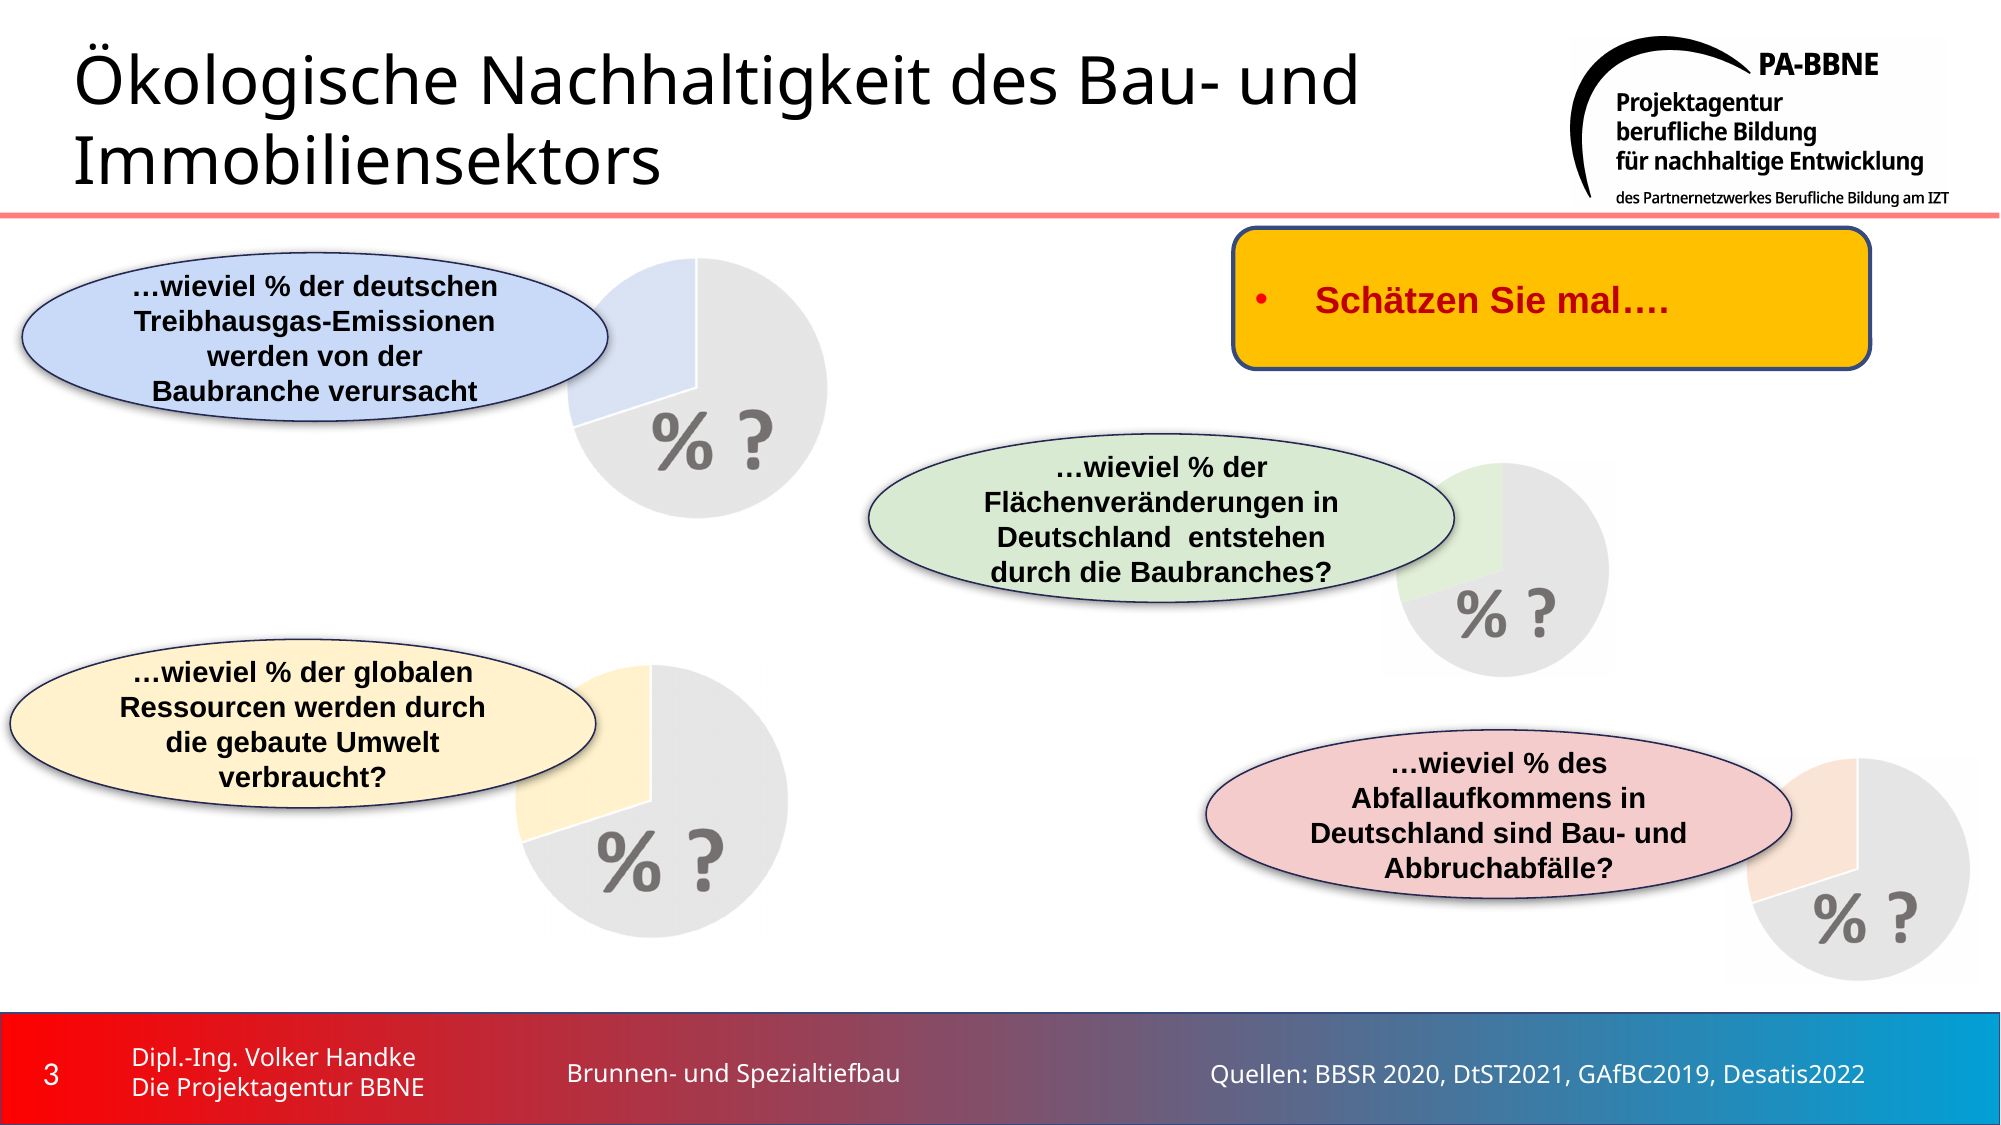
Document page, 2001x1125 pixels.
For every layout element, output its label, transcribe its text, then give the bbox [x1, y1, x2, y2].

title Ökologische Nachhaltigkeit des Bau- und Immobiliensektors [59, 29, 1536, 207]
slide_number ‹#› [0, 1026, 102, 1118]
text_box …wieviel % des Abfallaufkommens in Deutschland sind Bau- und Abbruchabfälle? [1206, 729, 1719, 899]
text_box [980, 537, 1020, 588]
text_box Brunnen- und Spezialtiefbau [551, 1026, 969, 1120]
footer Dipl.-Ing. Volker Handke Die Projektagentur BBNE [116, 1026, 533, 1118]
list Quellen: BBSR 2020, DtST2021, GAfBC2019, Desatis2022 [1195, 1026, 1953, 1118]
picture [1382, 459, 1616, 678]
picture [1723, 755, 1978, 985]
text_box Schätzen Sie mal…. [1233, 227, 1871, 370]
picture [1570, 36, 1949, 207]
picture [549, 252, 840, 528]
text_box …wieviel % der deutschen Treibhausgas-Emissionen werden von der Baubranche verursacht [22, 252, 544, 422]
text_box …wieviel % der Flächenveränderungen in Deutschland entstehen durch die Baubranches? [868, 433, 1379, 603]
picture [503, 661, 794, 944]
text_box …wieviel % der globalen Ressourcen werden durch die gebaute Umwelt verbraucht? [10, 639, 502, 808]
